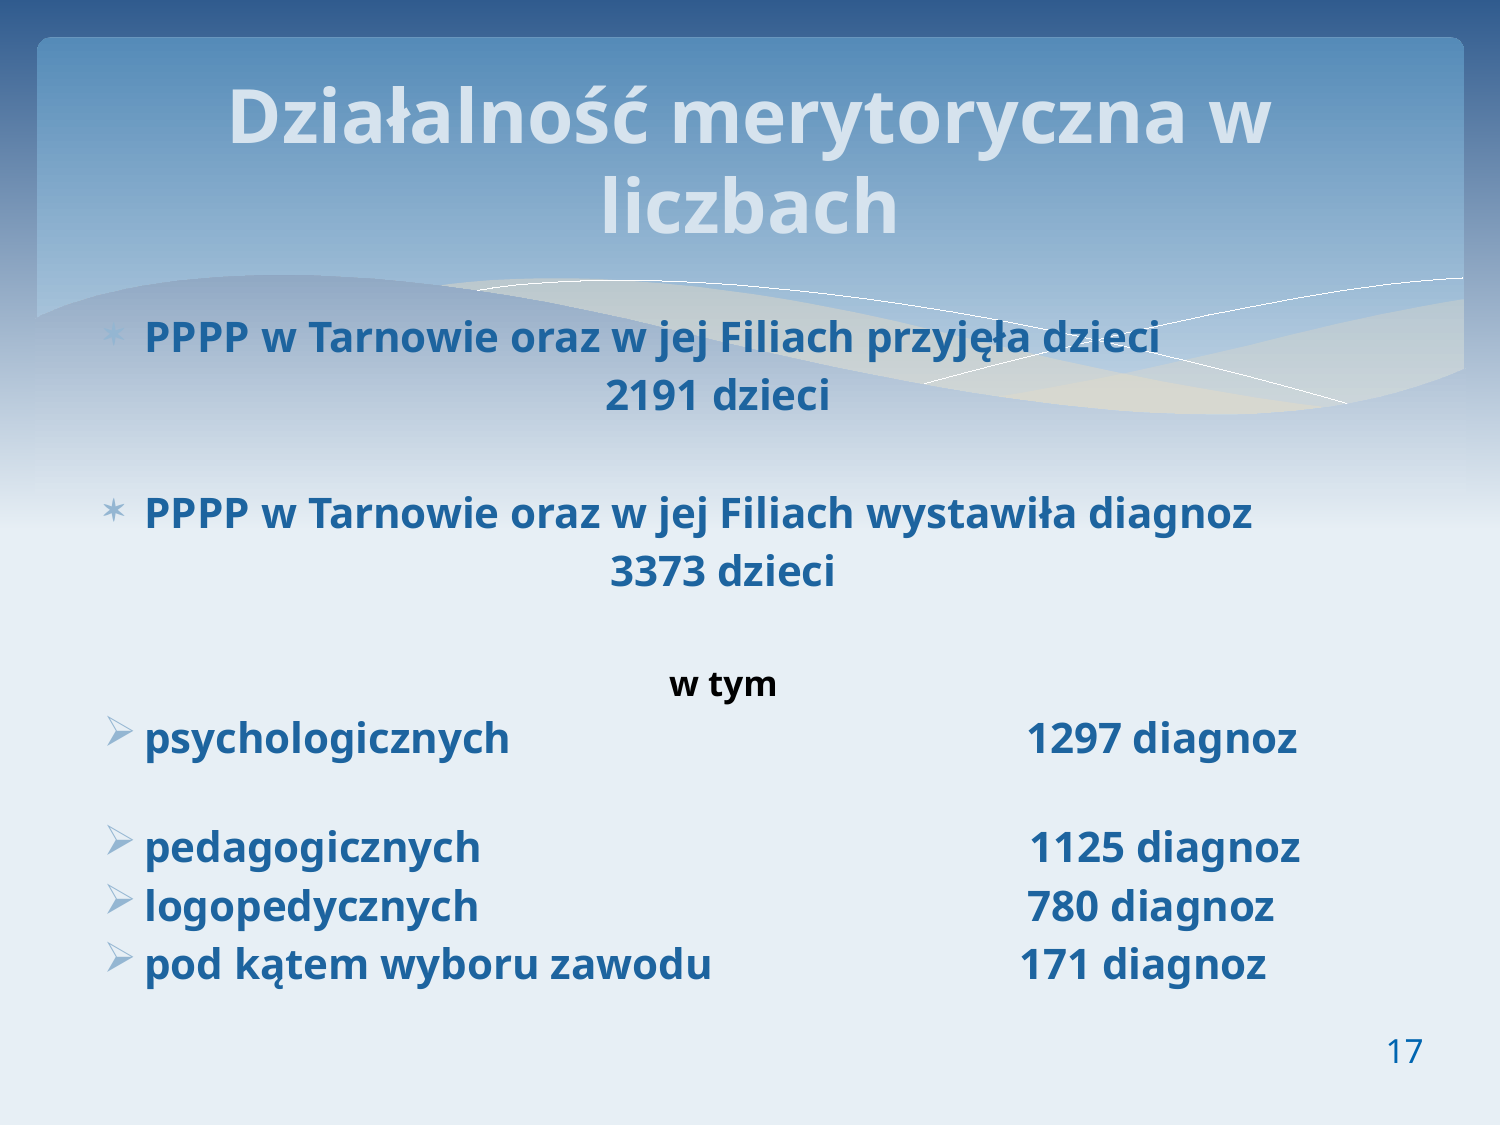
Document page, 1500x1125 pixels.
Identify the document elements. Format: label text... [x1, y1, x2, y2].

title Działalność merytoryczna w liczbach [75, 55, 1425, 261]
list PPPP w Tarnowie oraz w jej Filiach przyjęła dzieci 2191 dzieci PPPP w Tarnowie oraz w jej Filiach wystawiła diagnoz 3373 dzieci w tym psychologicznych 1297 diagnoz pedagogicznych 1125 diagnoz logopedycznych 780 diagnoz pod kątem wyboru zawodu 171 diagnoz [88, 302, 1359, 1005]
text_box 17 [1309, 1023, 1500, 1083]
